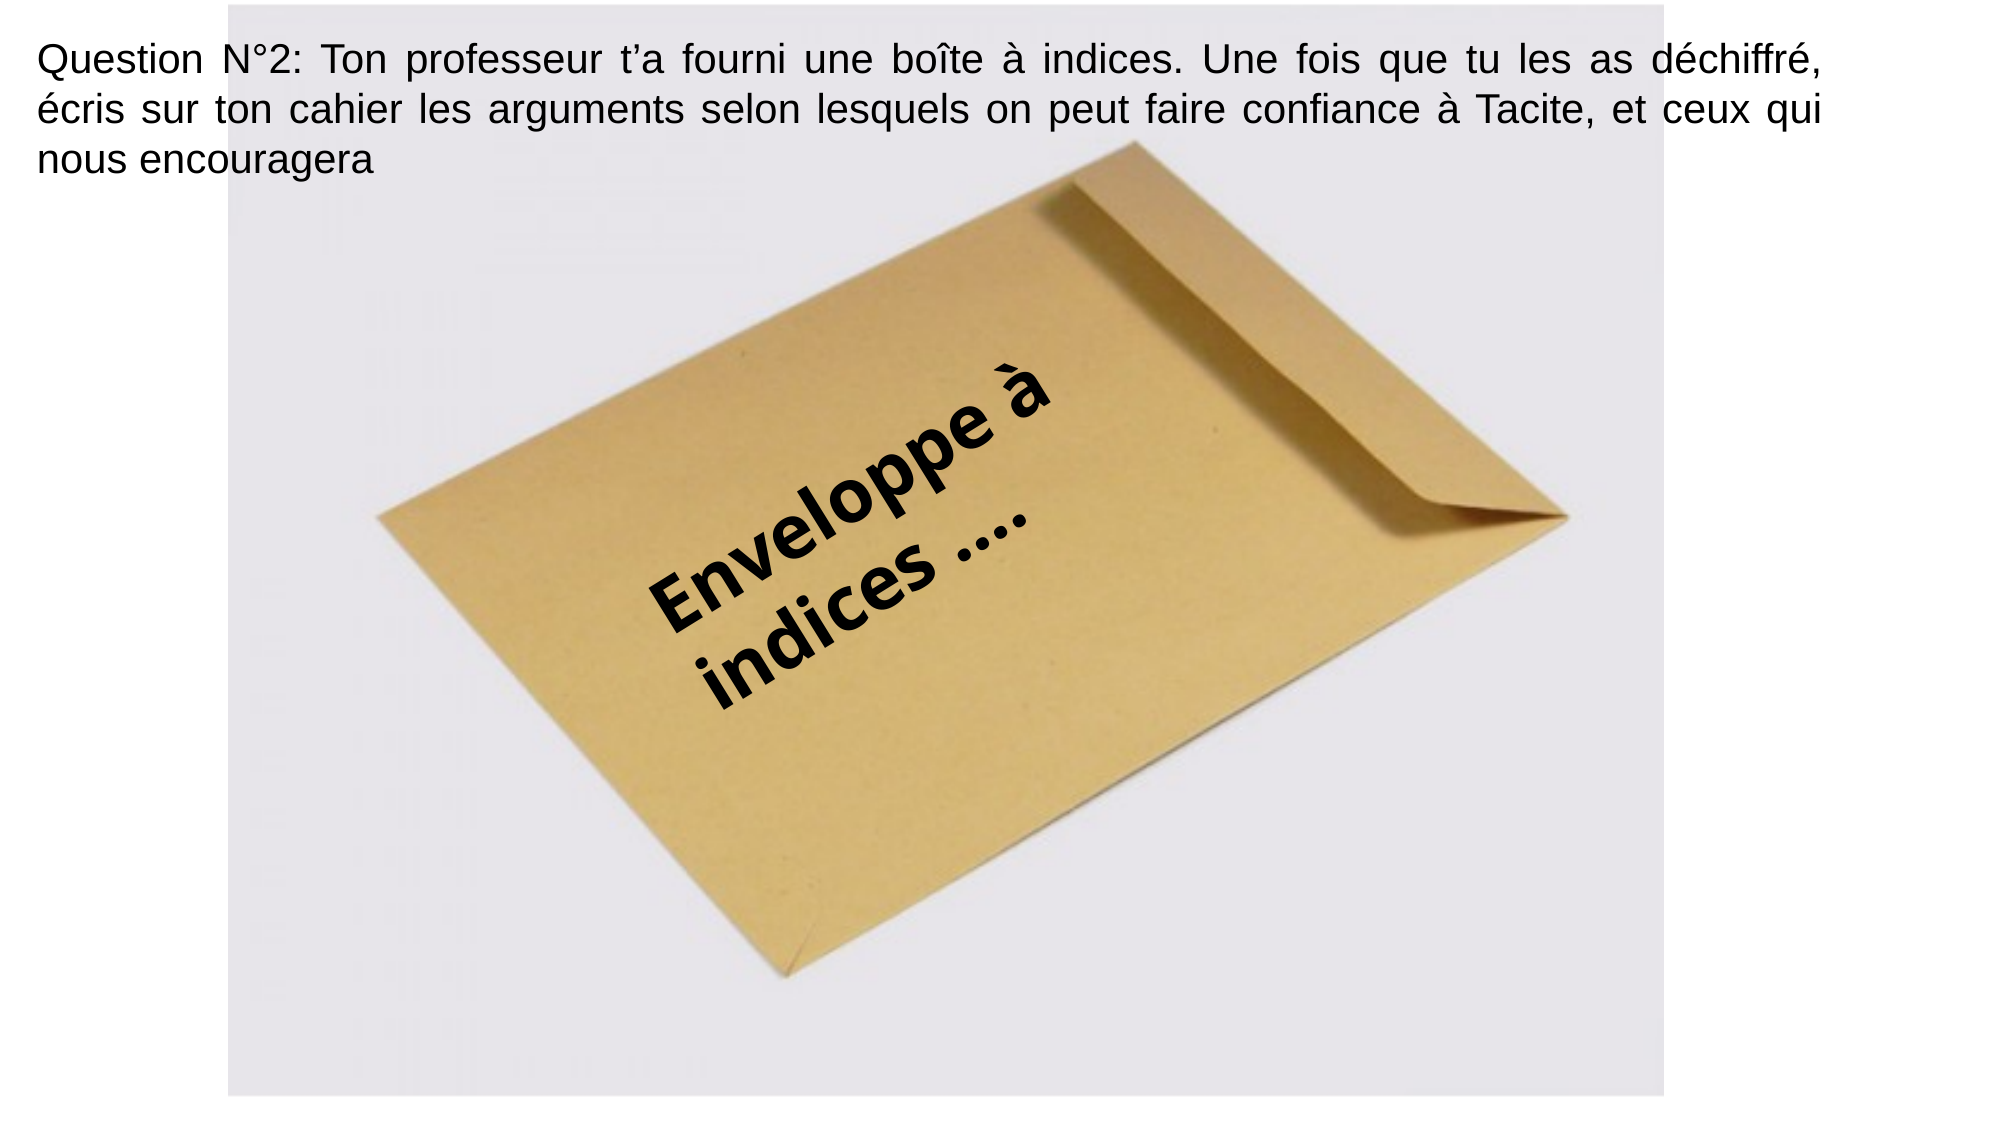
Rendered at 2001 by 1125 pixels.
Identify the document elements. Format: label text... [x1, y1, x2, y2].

picture [228, 0, 1664, 1125]
text_box Question N°2: Ton professeur t’a fourni une boîte à indices. Une fois que tu les as déchiffré, écris sur ton cahier les arguments selon lesquels on peut faire confiance à Tacite, et ceux qui nous encouragera [1664, 24, 1839, 190]
text_box Question N°2: Ton professeur t’a fourni une boîte à indices. Une fois que tu les as déchiffré, écris sur ton cahier les arguments selon lesquels on peut faire confiance à Tacite, et ceux qui nous encouragera [22, 24, 228, 190]
